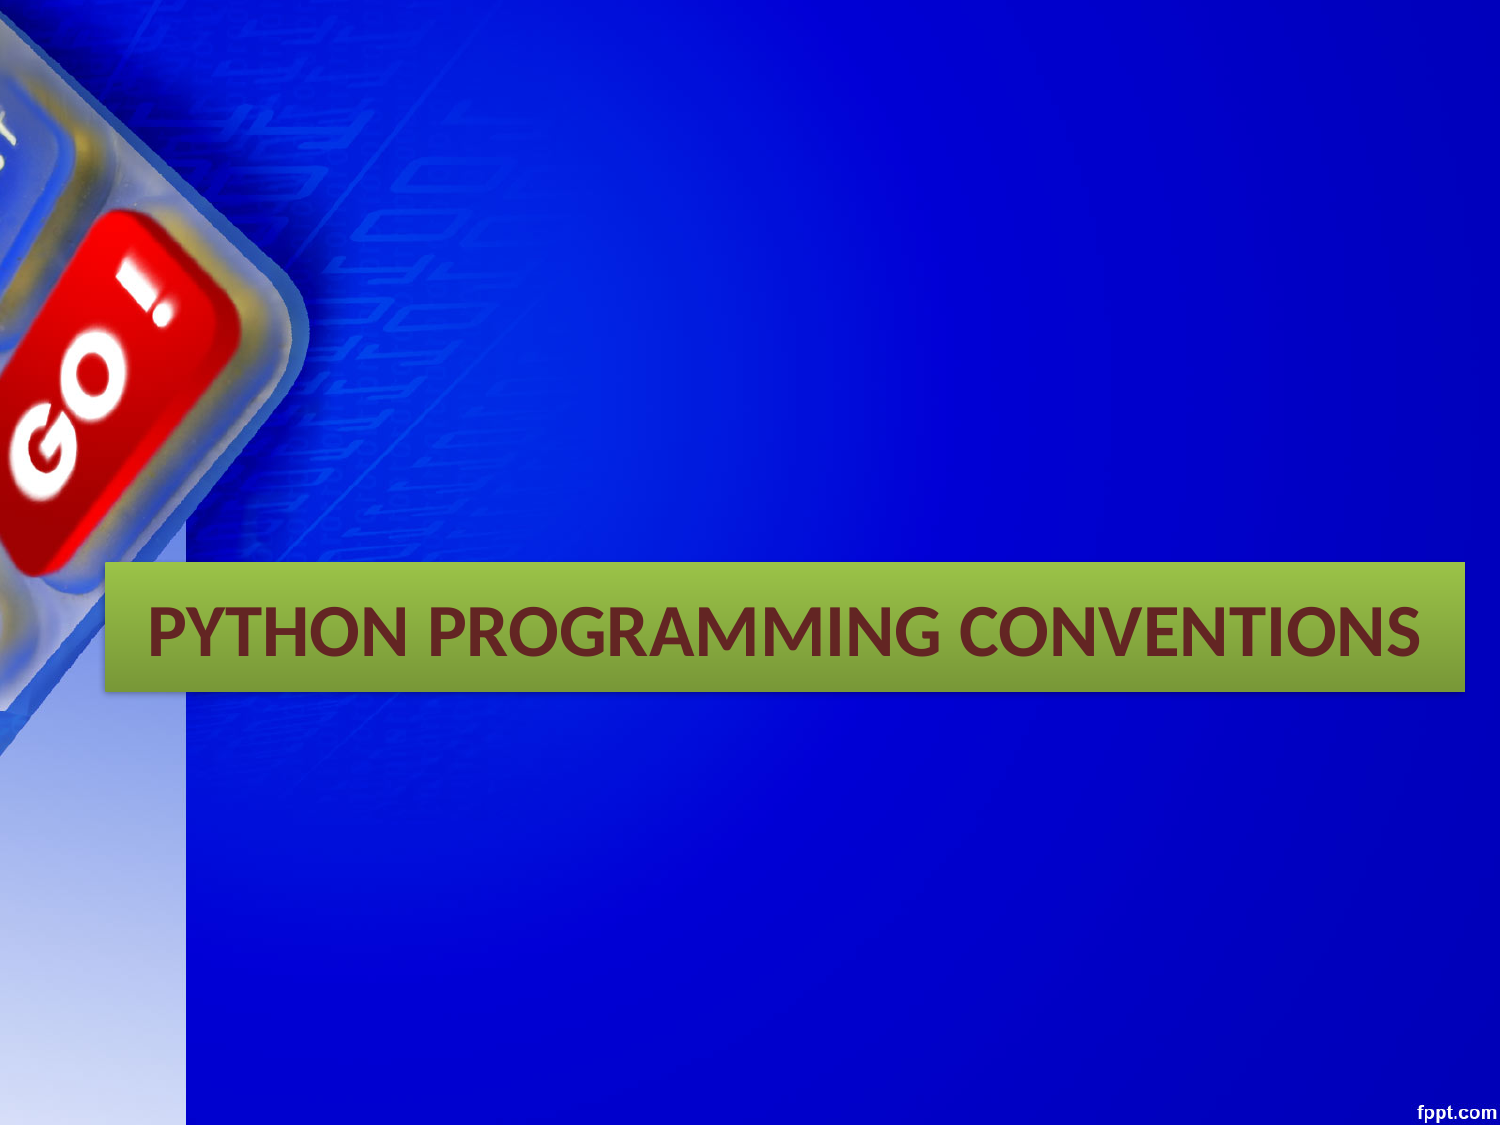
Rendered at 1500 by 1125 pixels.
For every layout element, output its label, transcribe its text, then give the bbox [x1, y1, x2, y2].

title PYTHON PROGRAMMING CONVENTIONS [105, 562, 1465, 692]
picture [0, 0, 1500, 1125]
